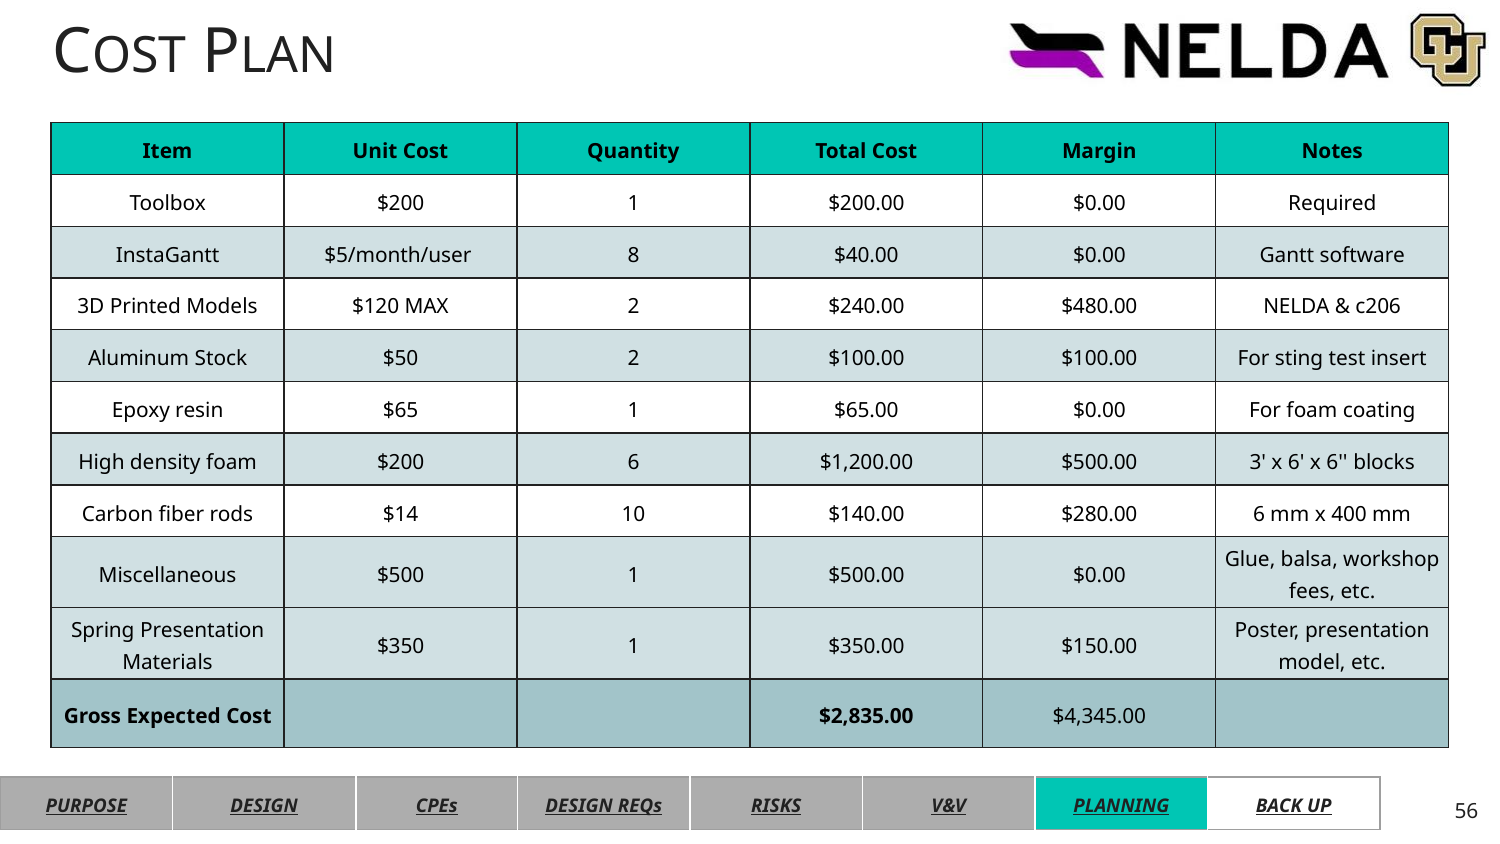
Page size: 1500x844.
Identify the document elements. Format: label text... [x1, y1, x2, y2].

table_cell Epoxy resin [52, 382, 283, 432]
table_cell [518, 680, 749, 747]
table_cell $140.00 [751, 486, 982, 536]
table_header Margin [983, 123, 1215, 174]
slide_number 56 [1432, 779, 1500, 844]
table_cell $200 [285, 434, 516, 484]
table_cell $480.00 [983, 279, 1215, 329]
table_cell Toolbox [52, 175, 283, 226]
table_cell [285, 680, 516, 747]
table_cell $240.00 [751, 279, 982, 329]
table_cell $4,345.00 [983, 680, 1215, 747]
table_cell Carbon fiber rods [52, 486, 283, 536]
table_cell 6 [518, 434, 749, 484]
table_header PLANNING [1036, 778, 1207, 829]
table_cell $40.00 [751, 227, 982, 277]
table_cell 2 [518, 330, 749, 381]
table_cell $14 [285, 486, 516, 536]
table_header DESIGN [173, 778, 355, 829]
table_header Quantity [518, 123, 749, 174]
table_cell [1216, 680, 1448, 747]
table_cell $200 [285, 175, 516, 226]
table_cell $5/month/user [285, 227, 516, 277]
table_cell $280.00 [983, 486, 1215, 536]
table_cell Spring Presentation Materials [52, 608, 283, 678]
table_cell Aluminum Stock [52, 330, 283, 381]
picture [0, 0, 1500, 844]
table_cell $0.00 [983, 382, 1215, 432]
table_cell $150.00 [983, 608, 1215, 678]
table_cell $0.00 [983, 175, 1215, 226]
table_cell $65.00 [751, 382, 982, 432]
title COST PLAN [0, 0, 1398, 94]
table_cell $1,200.00 [751, 434, 982, 484]
table_cell $500.00 [983, 434, 1215, 484]
table_cell $2,835.00 [751, 680, 982, 747]
table_header Notes [1216, 123, 1448, 174]
table_cell NELDA & c206 [1216, 279, 1448, 329]
table_cell $65 [285, 382, 516, 432]
table_header DESIGN REQs [518, 778, 689, 829]
table_cell 3' x 6' x 6'' blocks [1216, 434, 1448, 484]
table_cell InstaGantt [52, 227, 283, 277]
table_cell $350 [285, 608, 516, 678]
table_cell $500 [285, 537, 516, 607]
table_cell 1 [518, 537, 749, 607]
table_cell $100.00 [751, 330, 982, 381]
table_cell 2 [518, 279, 749, 329]
table_cell $120 MAX [285, 279, 516, 329]
table_header Total Cost [751, 123, 982, 174]
table_cell $0.00 [983, 537, 1215, 607]
table_cell Miscellaneous [52, 537, 283, 607]
table_cell $200.00 [751, 175, 982, 226]
table_cell 8 [518, 227, 749, 277]
table_cell $500.00 [751, 537, 982, 607]
table_cell 6 mm x 400 mm [1216, 486, 1448, 536]
table_header RISKS [691, 778, 862, 829]
table_cell $50 [285, 330, 516, 381]
table_header Unit Cost [285, 123, 516, 174]
table_cell High density foam [52, 434, 283, 484]
table_cell 1 [518, 175, 749, 226]
table_cell Poster, presentation model, etc. [1216, 608, 1448, 678]
table_cell $0.00 [983, 227, 1215, 277]
table_cell 1 [518, 382, 749, 432]
table_cell Gross Expected Cost [52, 680, 283, 747]
table_header PURPOSE [1, 778, 172, 829]
table_cell $350.00 [751, 608, 982, 678]
table_header V&V [863, 778, 1034, 829]
table_cell 3D Printed Models [52, 279, 283, 329]
table_cell 10 [518, 486, 749, 536]
table_cell Required [1216, 175, 1448, 226]
table_cell $100.00 [983, 330, 1215, 381]
table_cell 1 [518, 608, 749, 678]
table_header CPEs [357, 778, 517, 829]
table_cell For foam coating [1216, 382, 1448, 432]
table_cell Gantt software [1216, 227, 1448, 277]
table_header BACK UP [1208, 778, 1379, 829]
table_cell Glue, balsa, workshop fees, etc. [1216, 537, 1448, 607]
table_cell For sting test insert [1216, 330, 1448, 381]
table_header Item [52, 123, 283, 174]
